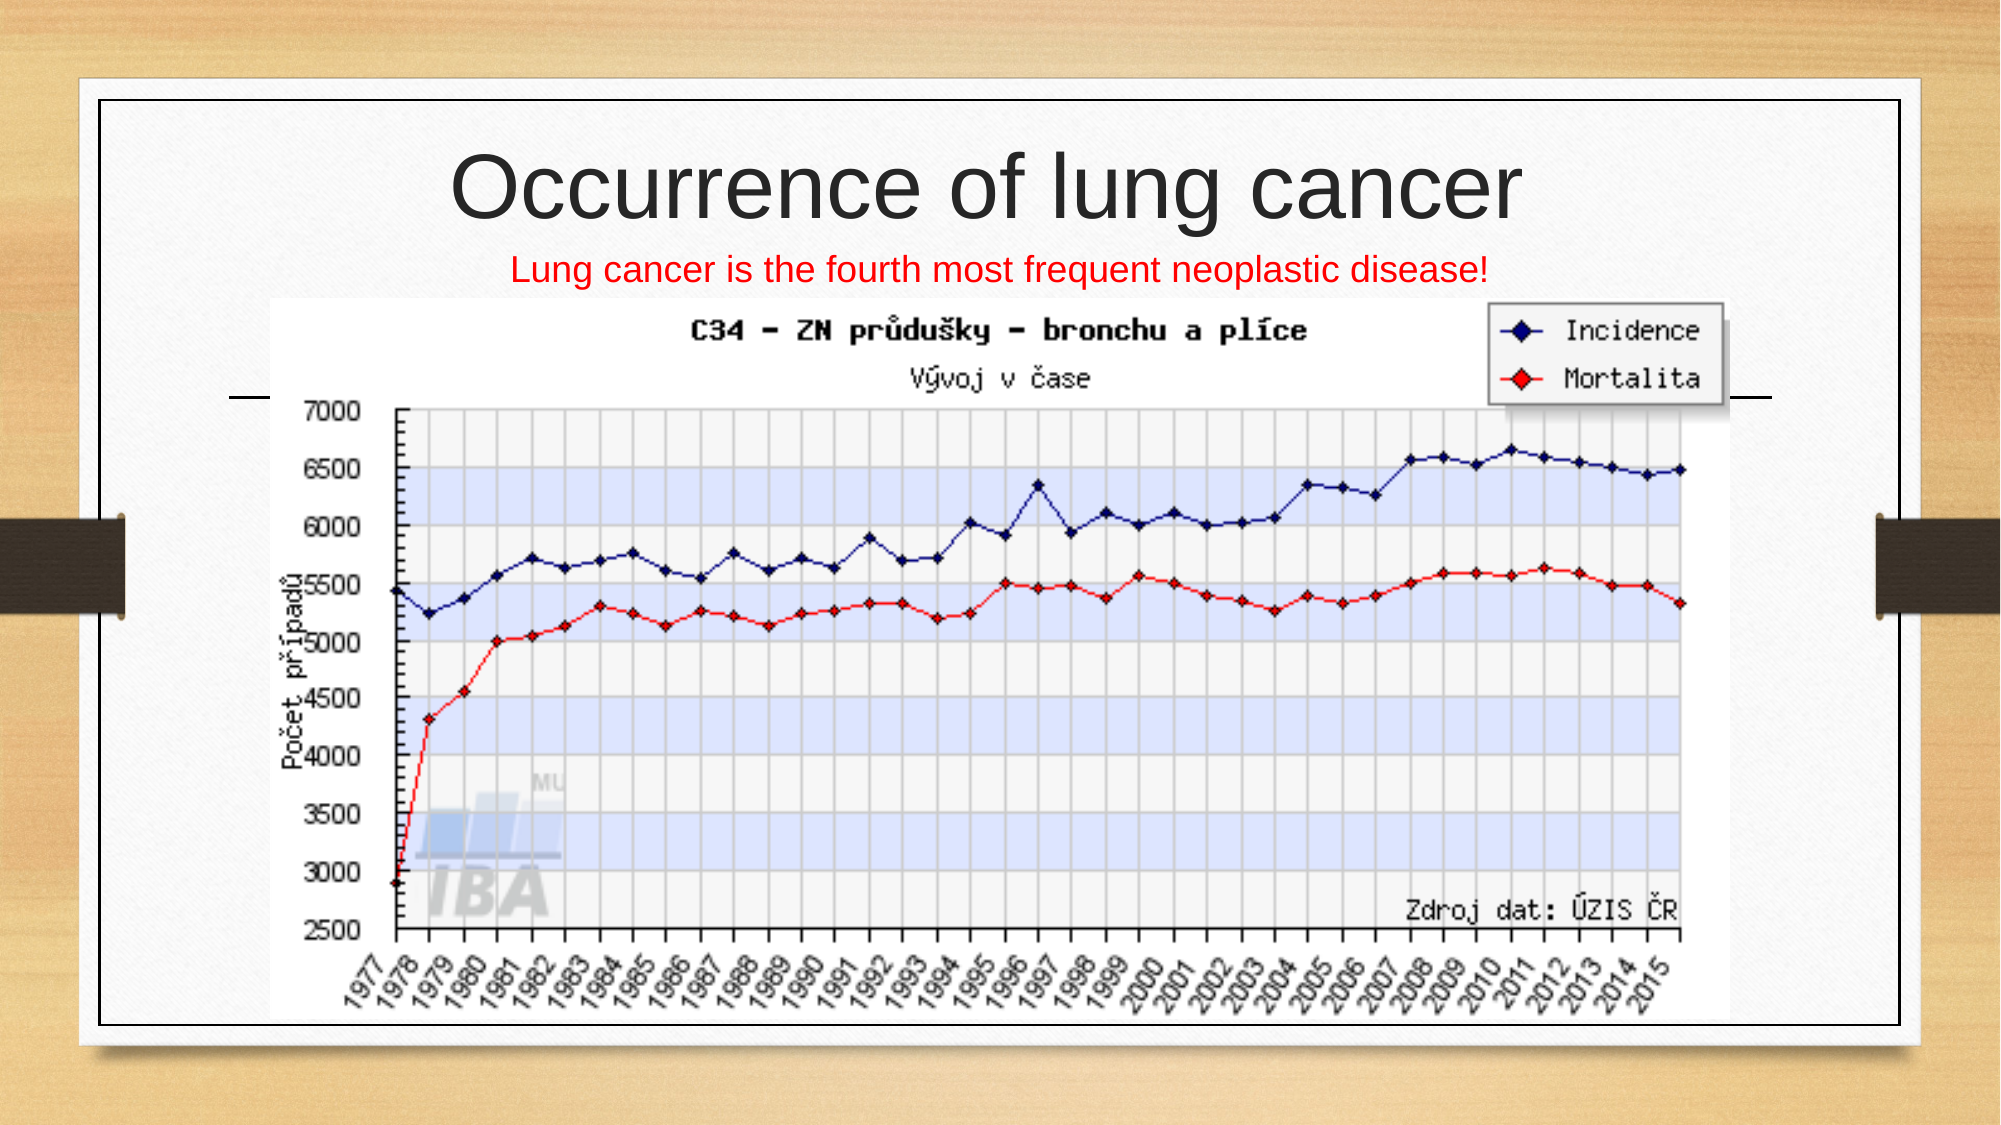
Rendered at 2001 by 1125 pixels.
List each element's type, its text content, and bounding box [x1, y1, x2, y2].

picture [0, 0, 2001, 1125]
text_box Lung cancer is the fourth most frequent neoplastic disease! [365, 238, 1635, 298]
title Occurrence of lung cancer [200, 75, 1776, 290]
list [269, 298, 1731, 1019]
